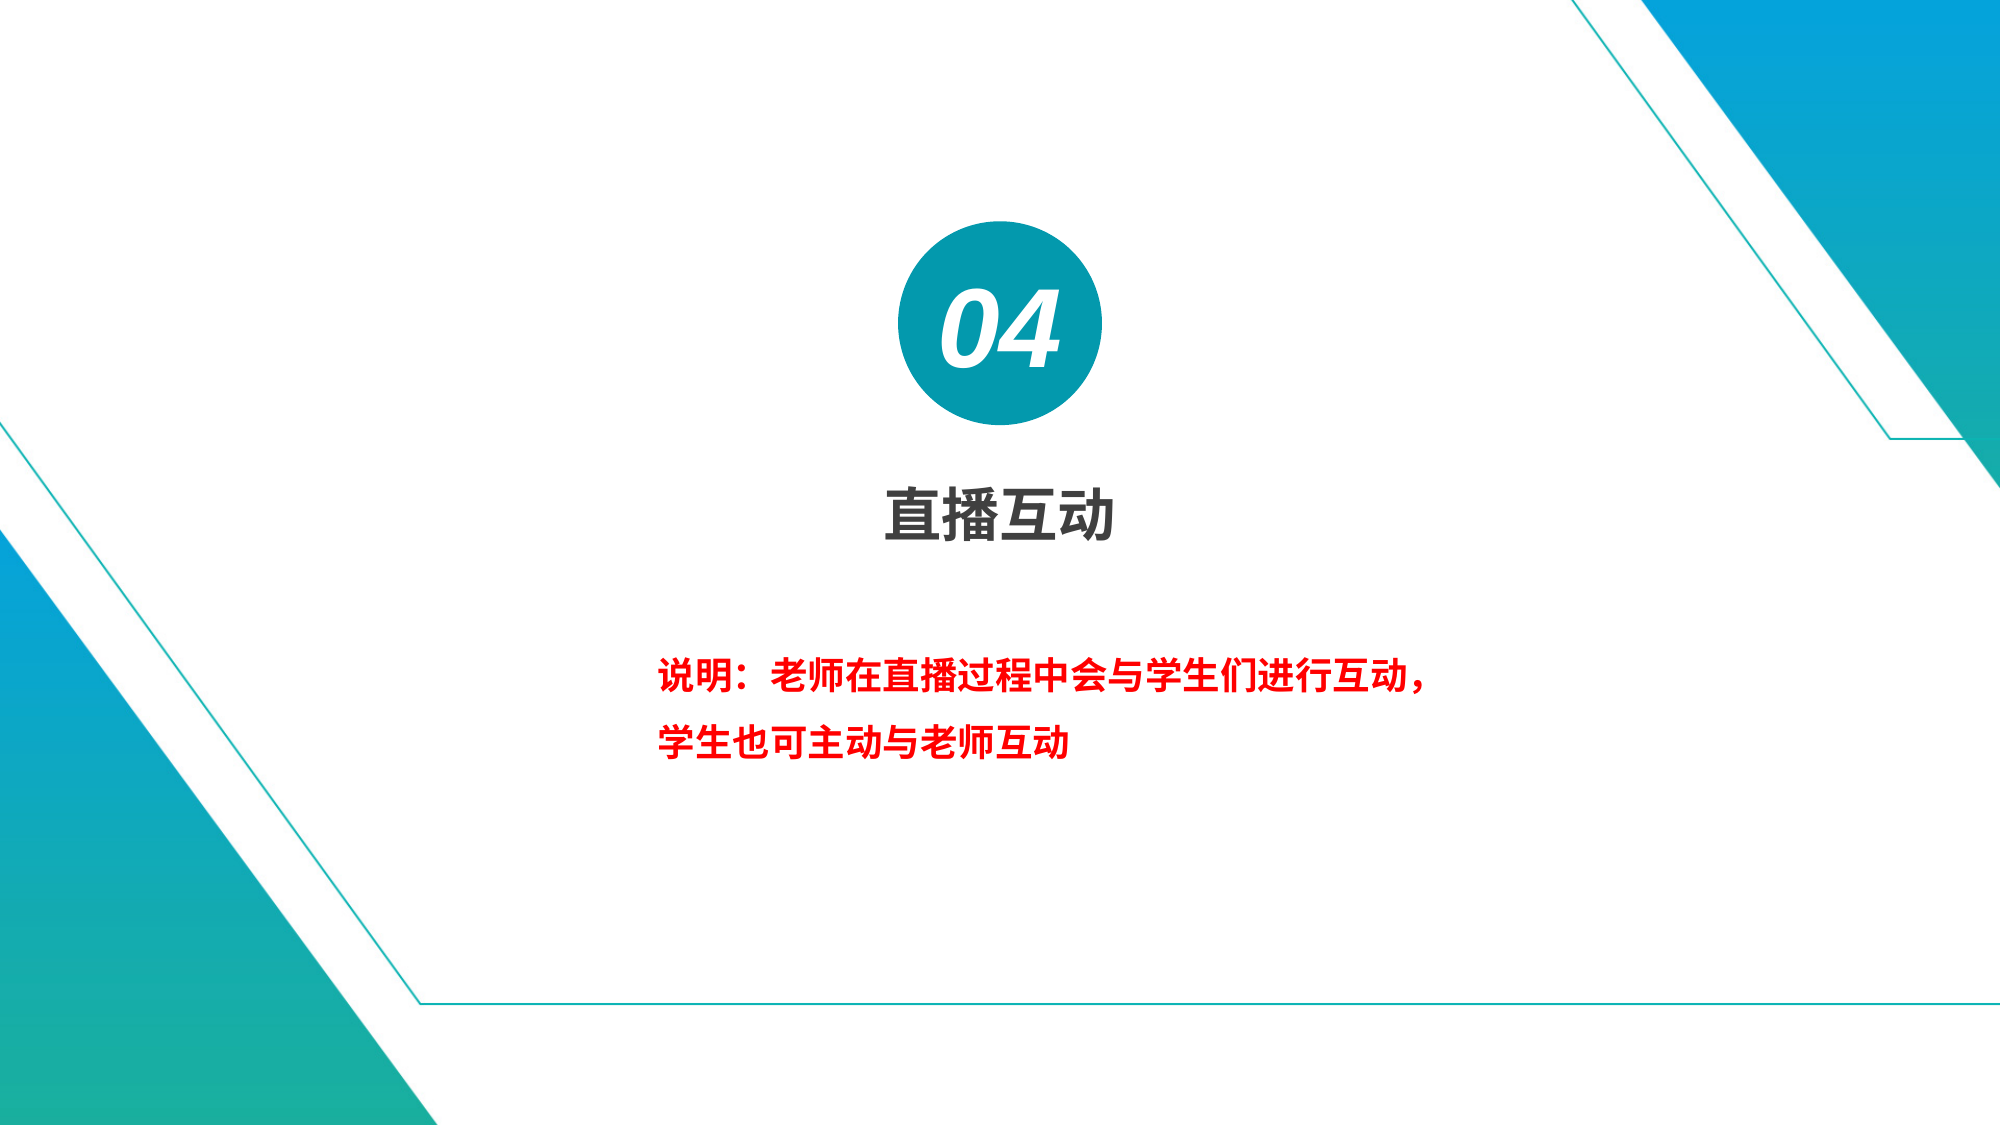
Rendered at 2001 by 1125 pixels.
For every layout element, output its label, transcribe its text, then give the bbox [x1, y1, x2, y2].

text_box [930, 220, 1070, 247]
text_box 说明：老师在直播过程中会与学生们进行互动，学生也可主动与老师互动 [642, 621, 1434, 772]
picture [0, 0, 2000, 1125]
text_box 04 [922, 247, 1078, 398]
text_box [929, 398, 1071, 427]
text_box 直播互动 [868, 470, 1132, 556]
text_box [897, 255, 922, 391]
text_box [1078, 255, 1104, 391]
